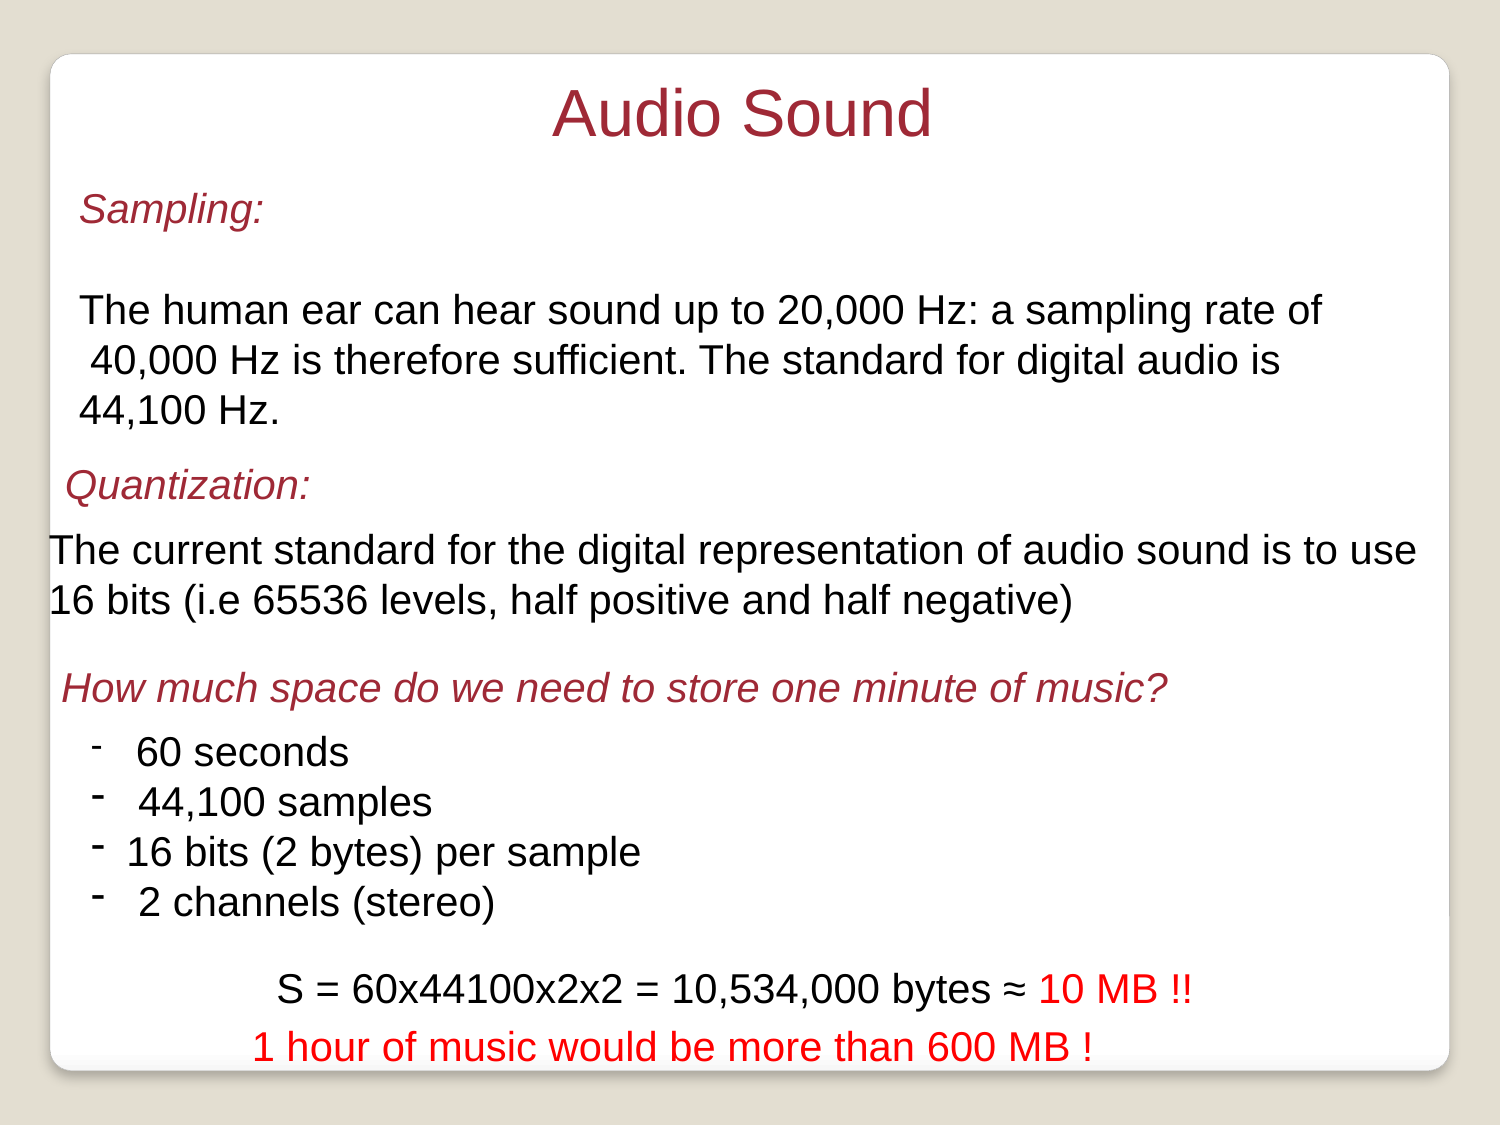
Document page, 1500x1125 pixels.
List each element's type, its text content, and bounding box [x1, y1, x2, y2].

text_box Quantization: [49, 450, 326, 515]
text_box Sampling: The human ear can hear sound up to 20,000 Hz: a sampling rate of 40,000 Hz is therefore sufficient. The standard for digital audio is 44,100 Hz. [64, 174, 1350, 515]
text_box How much space do we need to store one minute of music? [46, 653, 1184, 718]
text_box The current standard for the digital representation of audio sound is to use 16 bits (i.e 65536 levels, half positive and half negative) [33, 515, 1445, 631]
text_box 60 seconds 44,100 samples 16 bits (2 bytes) per sample 2 channels (stereo) [76, 717, 657, 933]
text_box Audio Sound [537, 62, 949, 158]
text_box 1 hour of music would be more than 600 MB ! [237, 1012, 1109, 1078]
text_box S = 60x44100x2x2 = 10,534,000 bytes ≈ 10 MB !! [261, 954, 1208, 1020]
